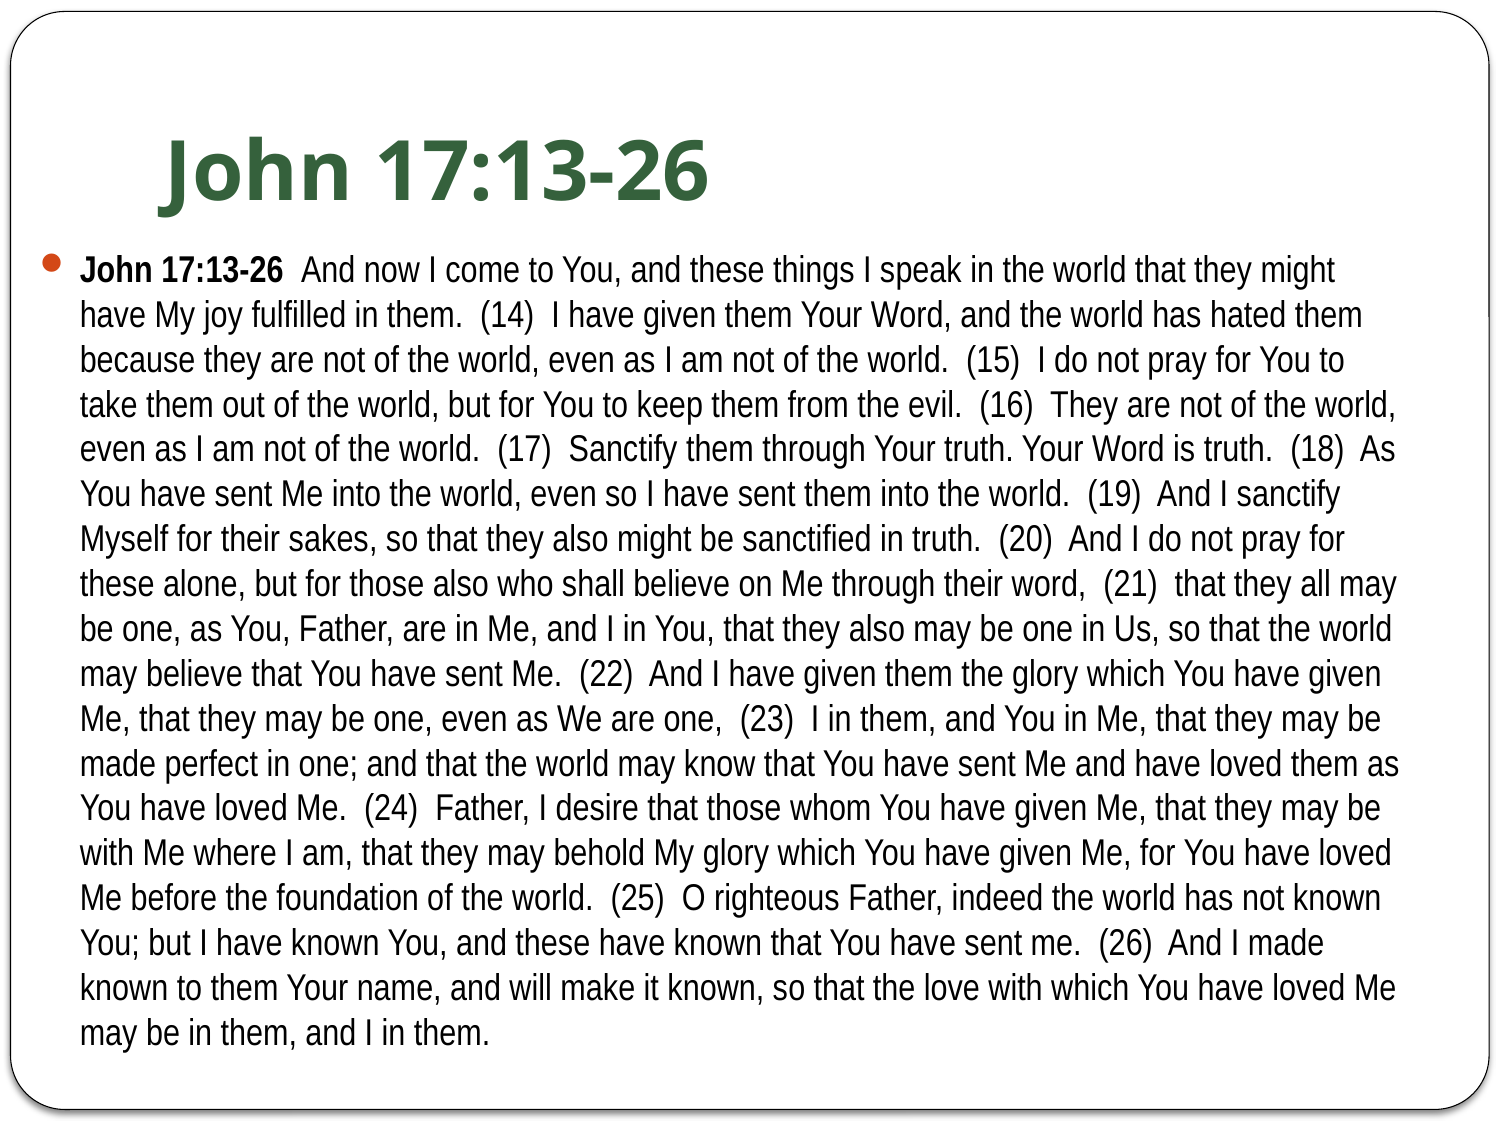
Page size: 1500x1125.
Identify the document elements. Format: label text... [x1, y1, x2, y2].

list John 17:13-26 And now I come to You, and these things I speak in the world that they might have My joy fulfilled in them. (14) I have given them Your Word, and the world has hated them because they are not of the world, even as I am not of the world. (15) I do not pray for You to take them out of the world, but for You to keep them from the evil. (16) They are not of the world, even as I am not of the world. (17) Sanctify them through Your truth. Your Word is truth. (18) As You have sent Me into the world, even so I have sent them into the world. (19) And I sanctify Myself for their sakes, so that they also might be sanctified in truth. (20) And I do not pray for these alone, but for those also who shall believe on Me through their word, (21) that they all may be one, as You, Father, are in Me, and I in You, that they also may be one in Us, so that the world may believe that You have sent Me. (22) And I have given them the glory which You have given Me, that they may be one, even as We are one, (23) I in them, and You in Me, that they may be made perfect in one; and that the world may know that You have sent Me and have loved them as You have loved Me. (24) Father, I desire that those whom You have given Me, that they may be with Me where I am, that they may behold My glory which You have given Me, for You have loved Me before the foundation of the world. (25) O righteous Father, indeed the world has not known You; but I have known You, and these have known that You have sent me. (26) And I made known to them Your name, and will make it known, so that the love with which You have loved Me may be in them, and I in them. [24, 237, 1425, 1075]
title John 17:13-26 [150, 45, 1425, 233]
